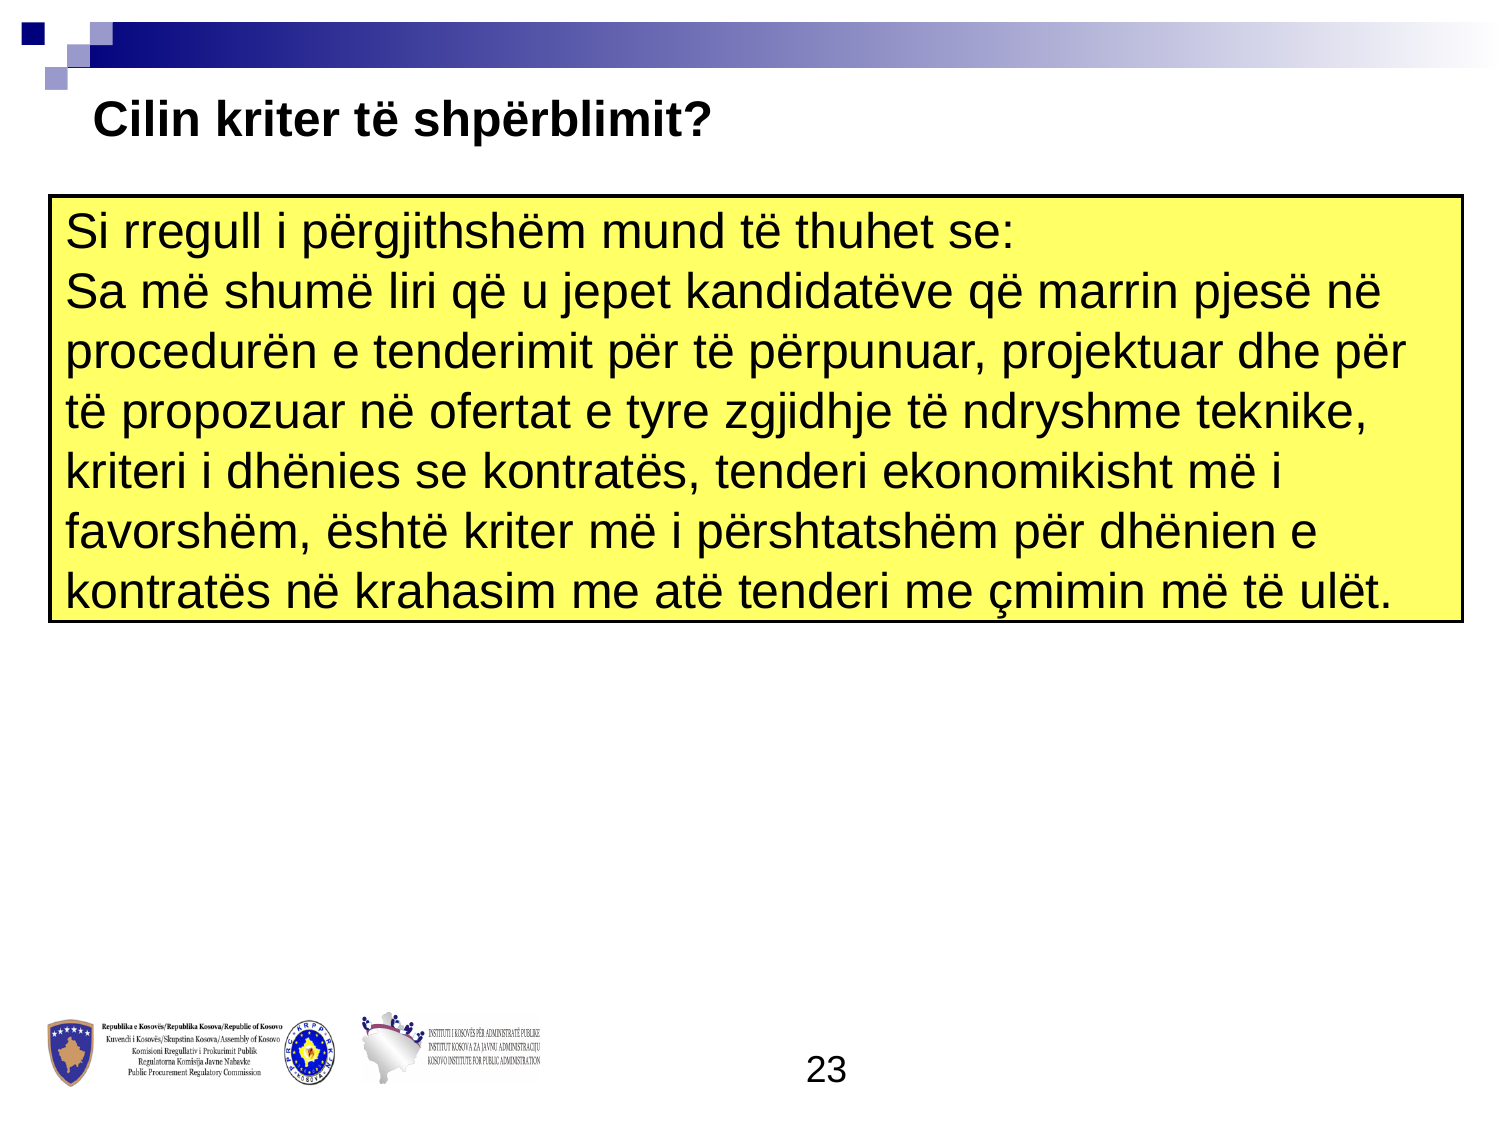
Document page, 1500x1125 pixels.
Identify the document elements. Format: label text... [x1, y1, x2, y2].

picture [37, 1012, 345, 1096]
text_box Si rregull i përgjithshëm mund të thuhet se: Sa më shumë liri që u jepet kandidatëve që marrin pjesë në procedurën e tenderimit për të përpunuar, projektuar dhe për të propozuar në ofertat e tyre zgjidhje të ndryshme teknike, kriteri i dhënies se kontratës, tenderi ekonomikisht më i favorshëm, është kriter më i përshtatshëm për dhënien e kontratës në krahasim me atë tenderi me çmimin më të ulët. [49, 196, 1463, 622]
text_box Cilin kriter të shpërblimit? [78, 79, 729, 154]
picture [362, 1012, 540, 1084]
